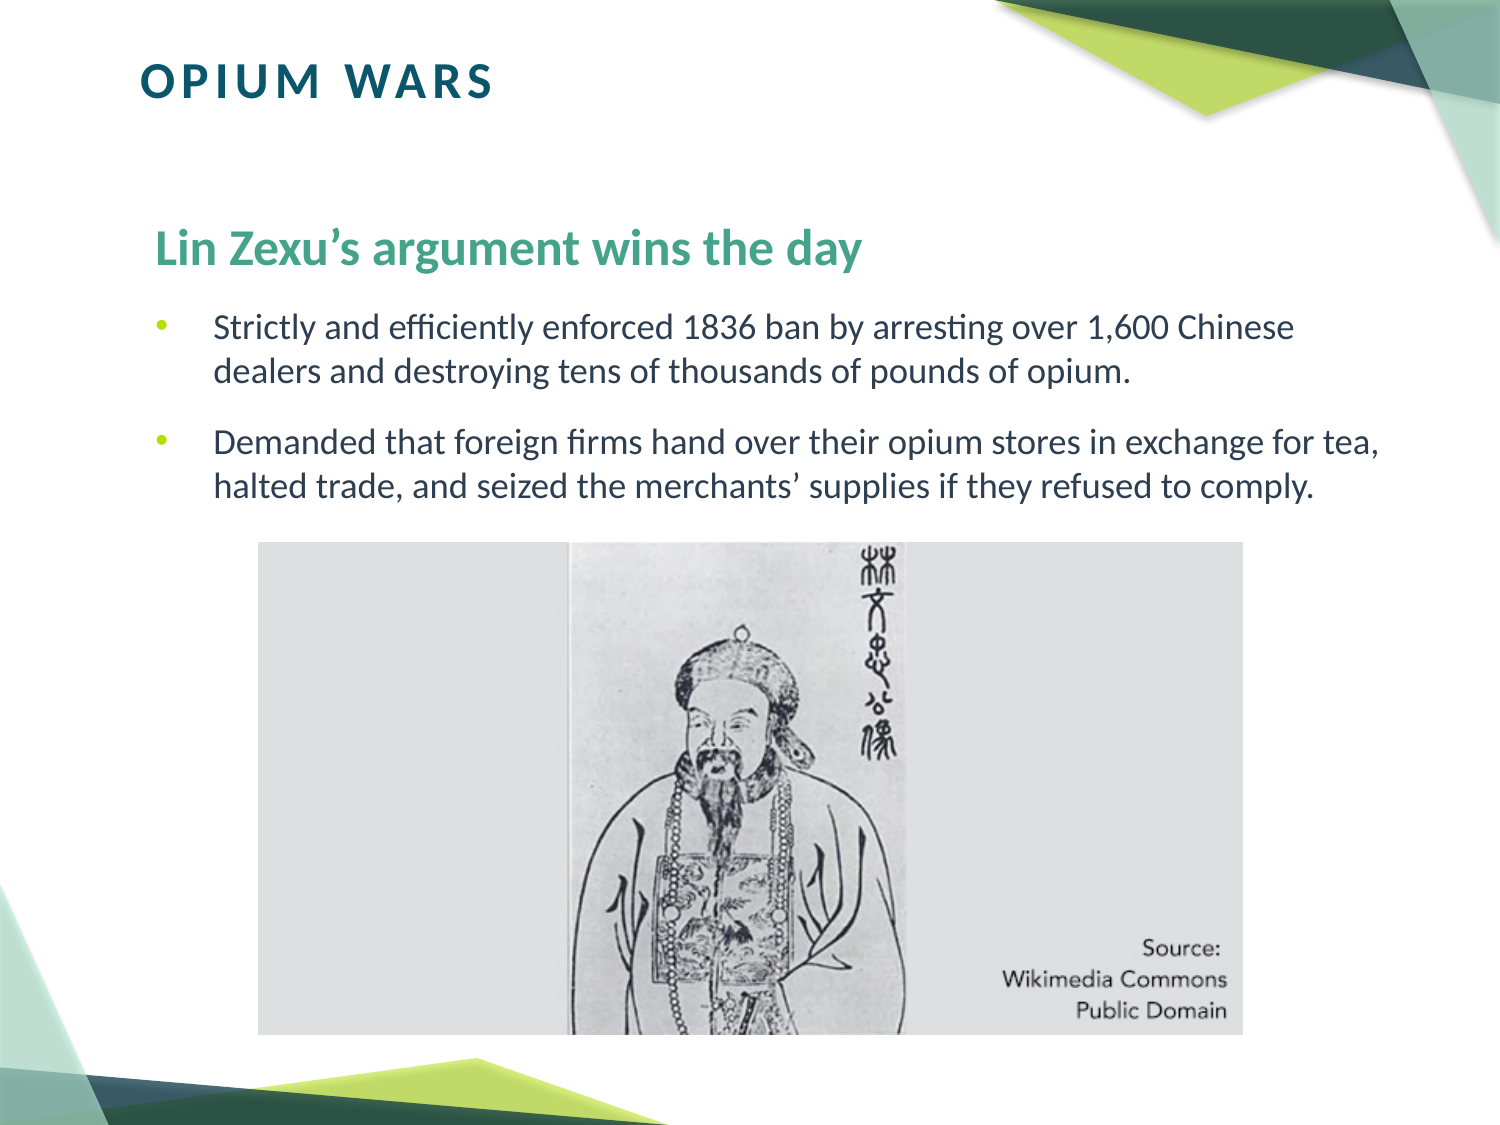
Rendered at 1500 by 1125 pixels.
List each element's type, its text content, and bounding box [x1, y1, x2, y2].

title OPIUM WARS [125, 38, 995, 117]
list Lin Zexu’s argument wins the day Strictly and efficiently enforced 1836 ban by arresting over 1,600 Chinese dealers and destroying tens of thousands of pounds of opium. Demanded that foreign firms hand over their opium stores in exchange for tea, halted trade, and seized the merchants’ supplies if they refused to comply. [140, 204, 1419, 516]
picture [257, 541, 1244, 1036]
